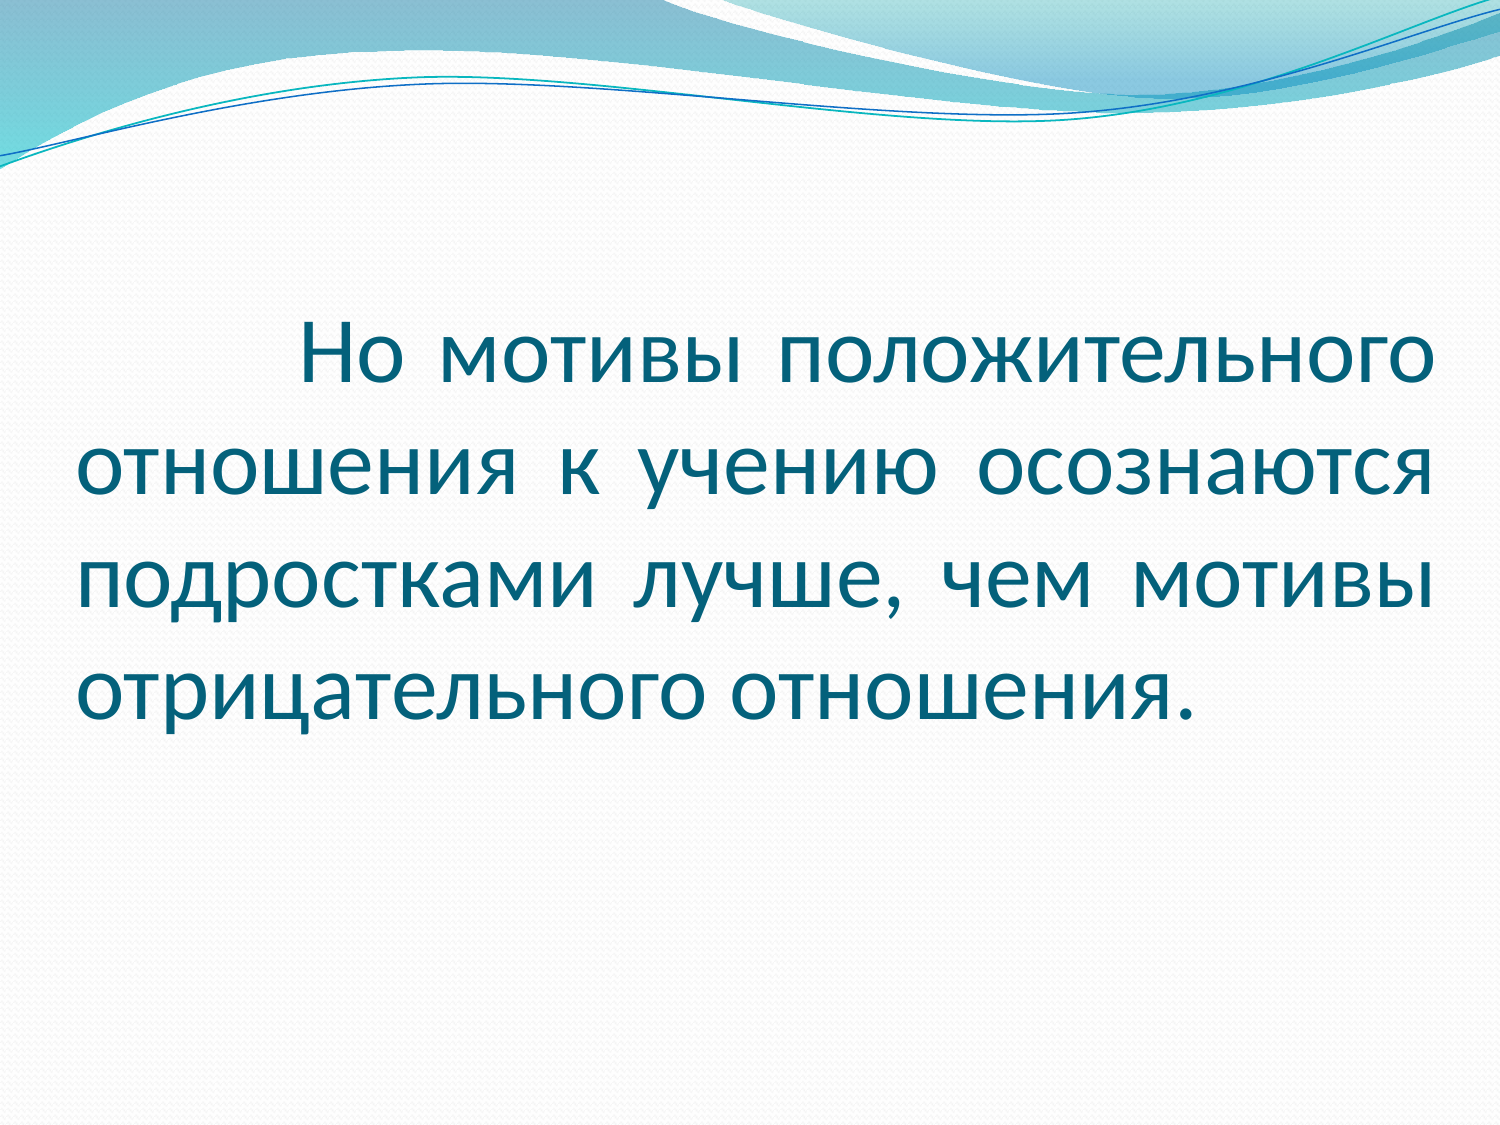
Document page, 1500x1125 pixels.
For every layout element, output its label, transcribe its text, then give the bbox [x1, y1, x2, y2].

title Но мотивы положительного отношения к учению осознаются подростками лучше, чем мотивы отрицательного отношения. [75, 115, 1438, 739]
